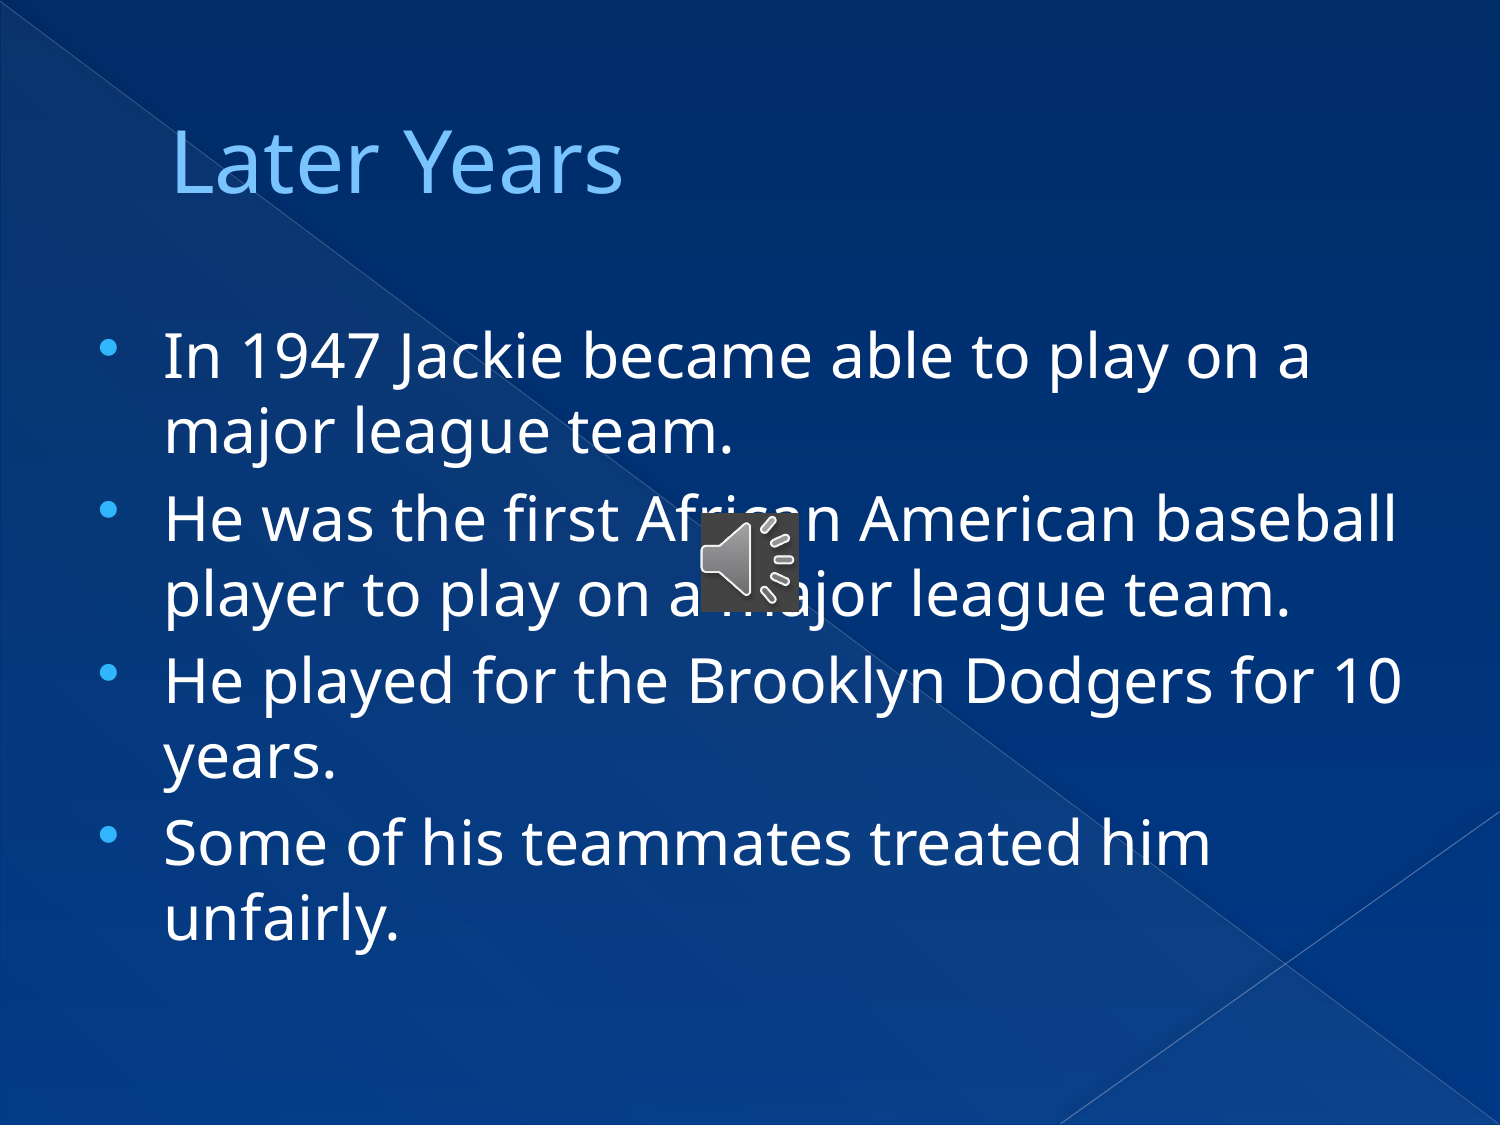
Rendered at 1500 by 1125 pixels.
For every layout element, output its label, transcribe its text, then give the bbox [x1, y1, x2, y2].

list In 1947 Jackie became able to play on a major league team. He was the first African American baseball player to play on a major league team. He played for the Brooklyn Dodgers for 10 years. Some of his teammates treated him unfairly. [75, 308, 1425, 1059]
title Later Years [75, 43, 1425, 274]
picture [699, 512, 801, 613]
